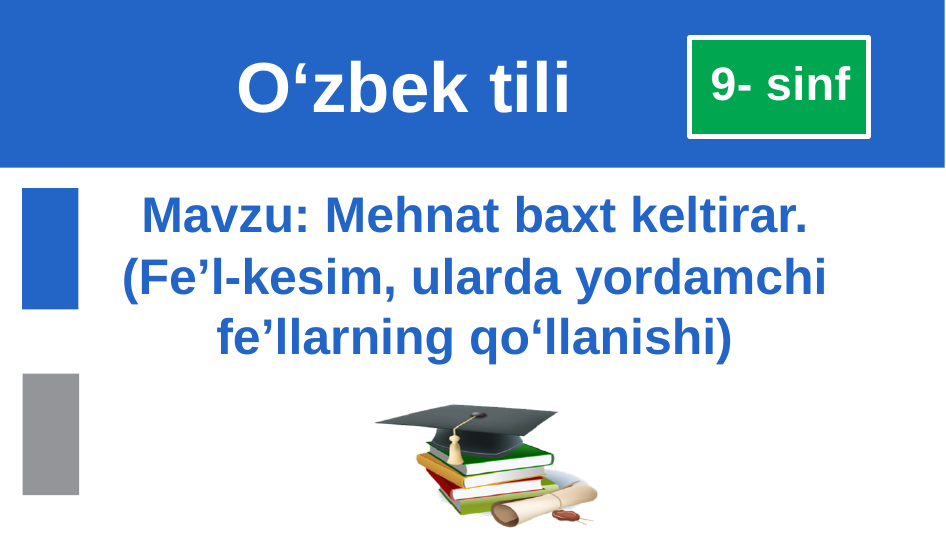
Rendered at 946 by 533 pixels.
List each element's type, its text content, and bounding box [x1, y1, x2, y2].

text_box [685, 34, 874, 140]
text_box [22, 188, 78, 310]
title O‘zbek tili [234, 38, 651, 131]
text_box [22, 373, 80, 496]
text_box [0, 0, 945, 168]
text_box Mavzu: Mehnat baxt keltirar. (Fe’l-kesim, ularda yordamchi fe’llarning qo‘llanishi) [78, 174, 869, 372]
picture [372, 380, 624, 533]
text_box 9- sinf [879, 50, 886, 110]
